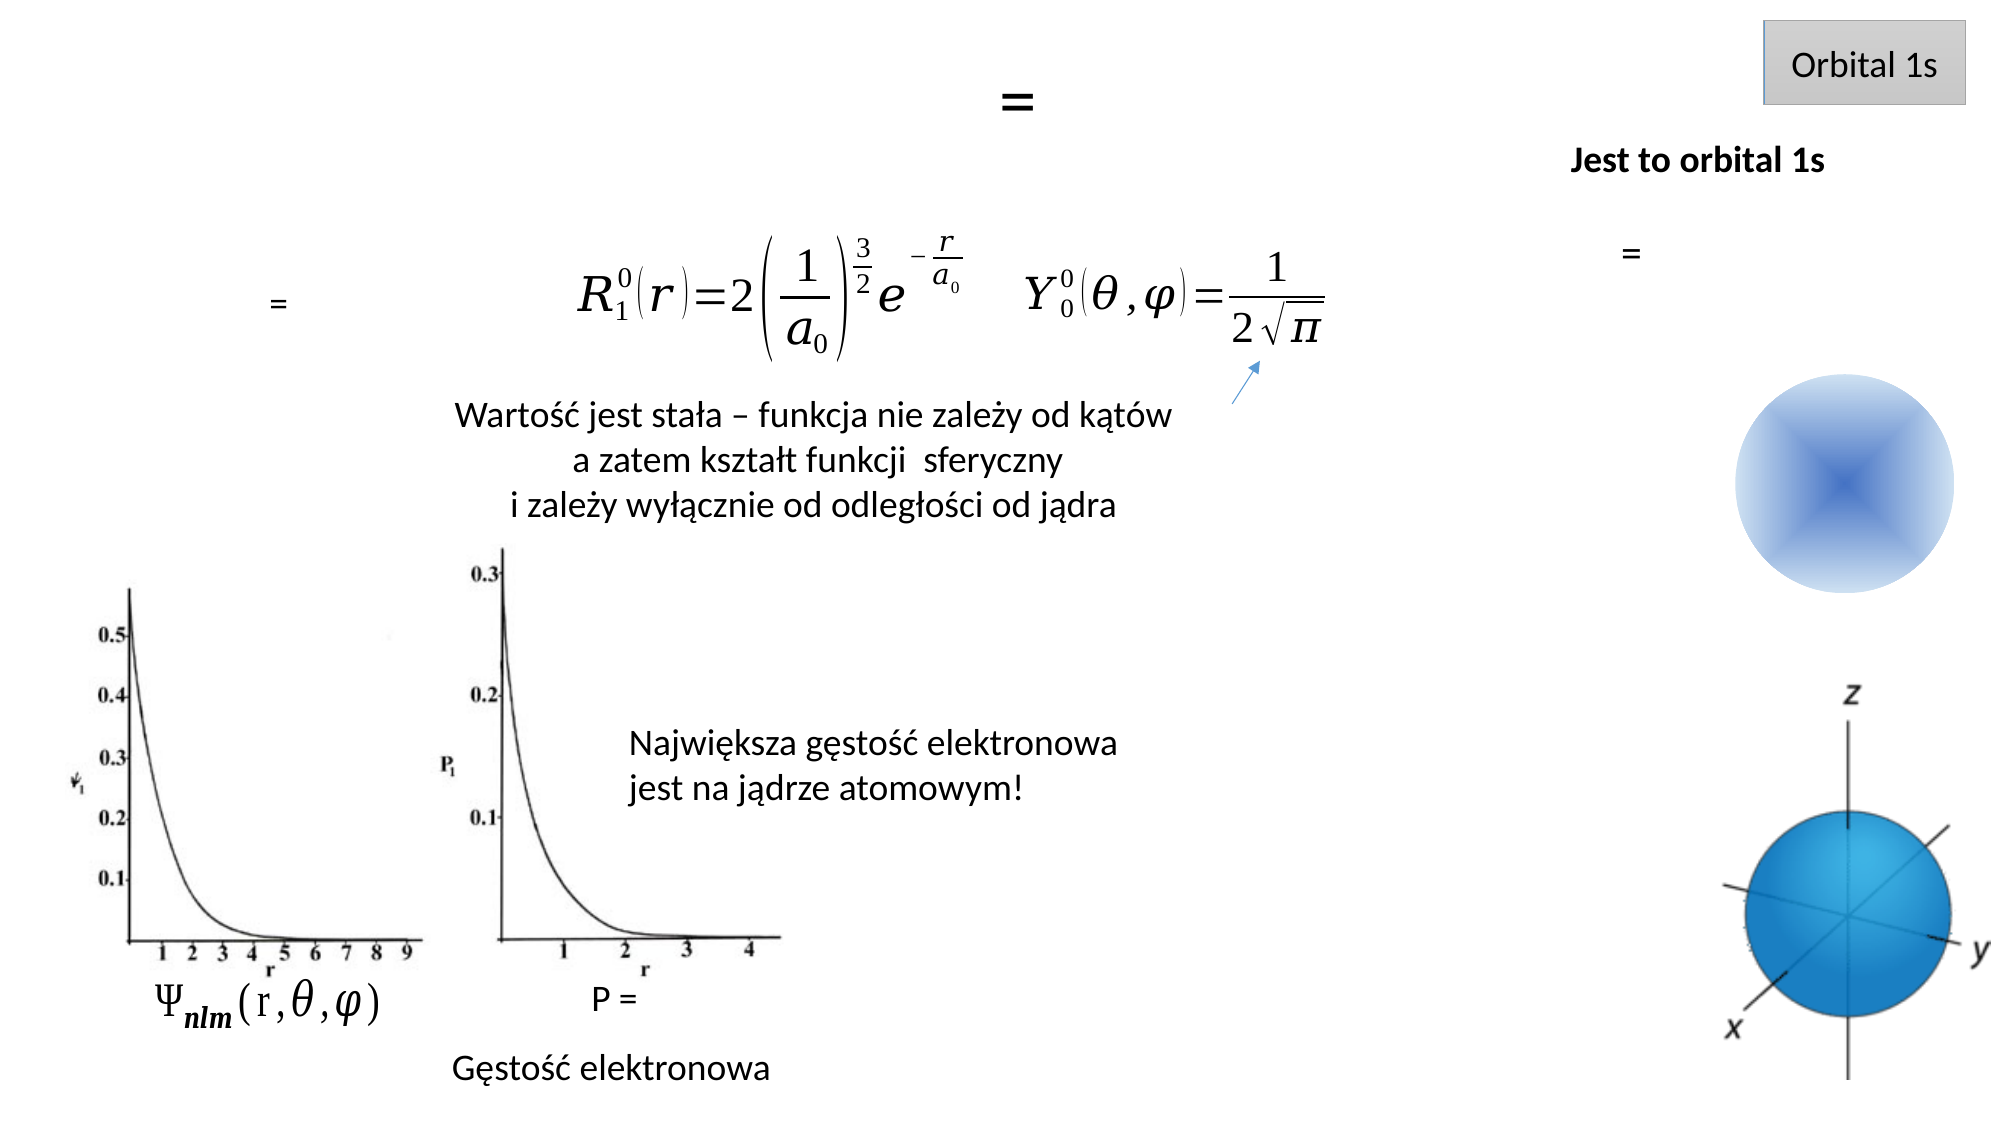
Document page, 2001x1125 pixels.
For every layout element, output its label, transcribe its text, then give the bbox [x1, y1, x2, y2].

text_box Jest to orbital 1s [1556, 127, 1841, 188]
text_box Gęstość elektronowa [437, 1035, 787, 1095]
picture [1703, 674, 1991, 1080]
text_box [1232, 360, 1260, 404]
text_box [1734, 373, 1956, 595]
text_box Największa gęstość elektronowa jest na jądrze atomowym! [787, 710, 1143, 816]
text_box [1763, 20, 1966, 105]
text_box Orbital 1s [1776, 32, 1954, 92]
picture [65, 543, 787, 984]
